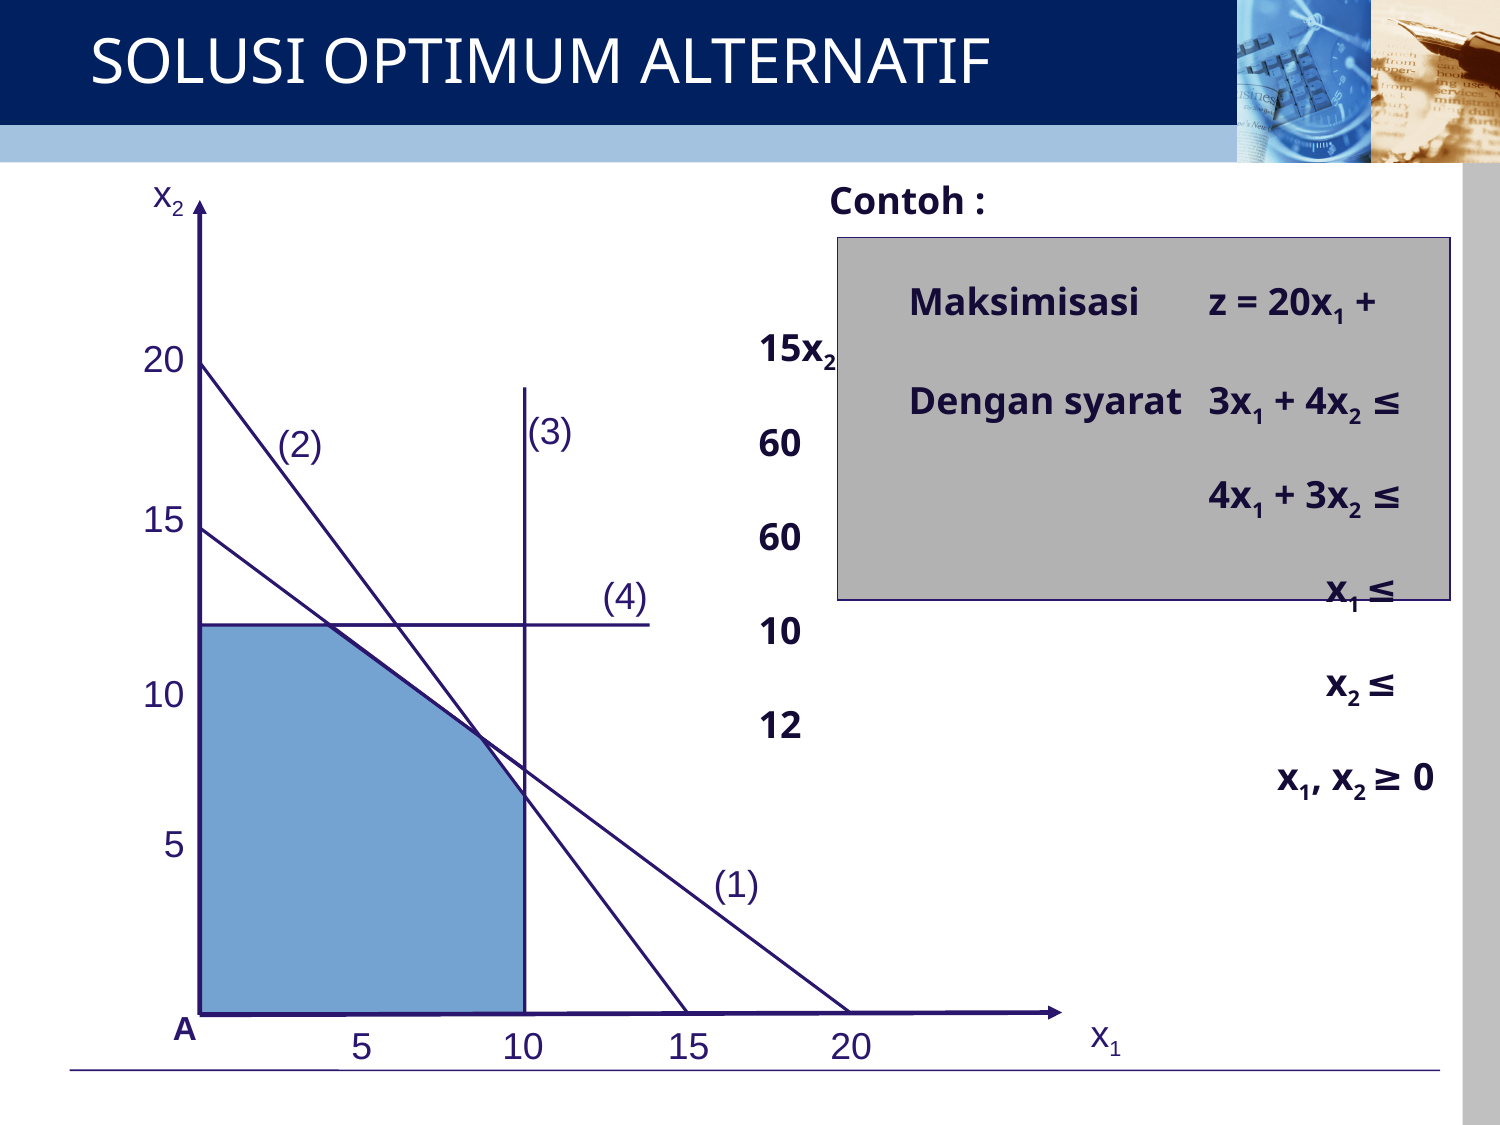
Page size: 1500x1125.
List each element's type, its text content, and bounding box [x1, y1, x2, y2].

picture [1237, 0, 1500, 163]
text_box [855, 1006, 1063, 1019]
text_box x2 [138, 162, 199, 229]
text_box [199, 199, 206, 327]
text_box 20 [128, 327, 200, 387]
text_box 10 [487, 1022, 559, 1075]
text_box 15 [128, 487, 200, 548]
title SOLUSI OPTIMUM ALTERNATIF [74, 12, 1088, 106]
list Contoh : Maksimisasi z = 20x1 + 15x2 Dengan syarat 3x1 + 4x2 ≤ 60 4x1 + 3x2 ≤ 60 x1 ≤ 10 x2 ≤ 12 x1, x2 ≥ 0 [687, 174, 1463, 638]
text_box 15 [653, 1022, 725, 1075]
text_box 20 [815, 1014, 887, 1075]
text_box (2) [262, 412, 338, 473]
text_box A [158, 999, 212, 1055]
text_box x1 [1075, 1002, 1137, 1069]
text_box (3) [512, 399, 588, 460]
text_box 5 [336, 1022, 387, 1075]
text_box 5 [148, 812, 194, 873]
text_box 10 [128, 662, 194, 723]
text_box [199, 527, 850, 1013]
